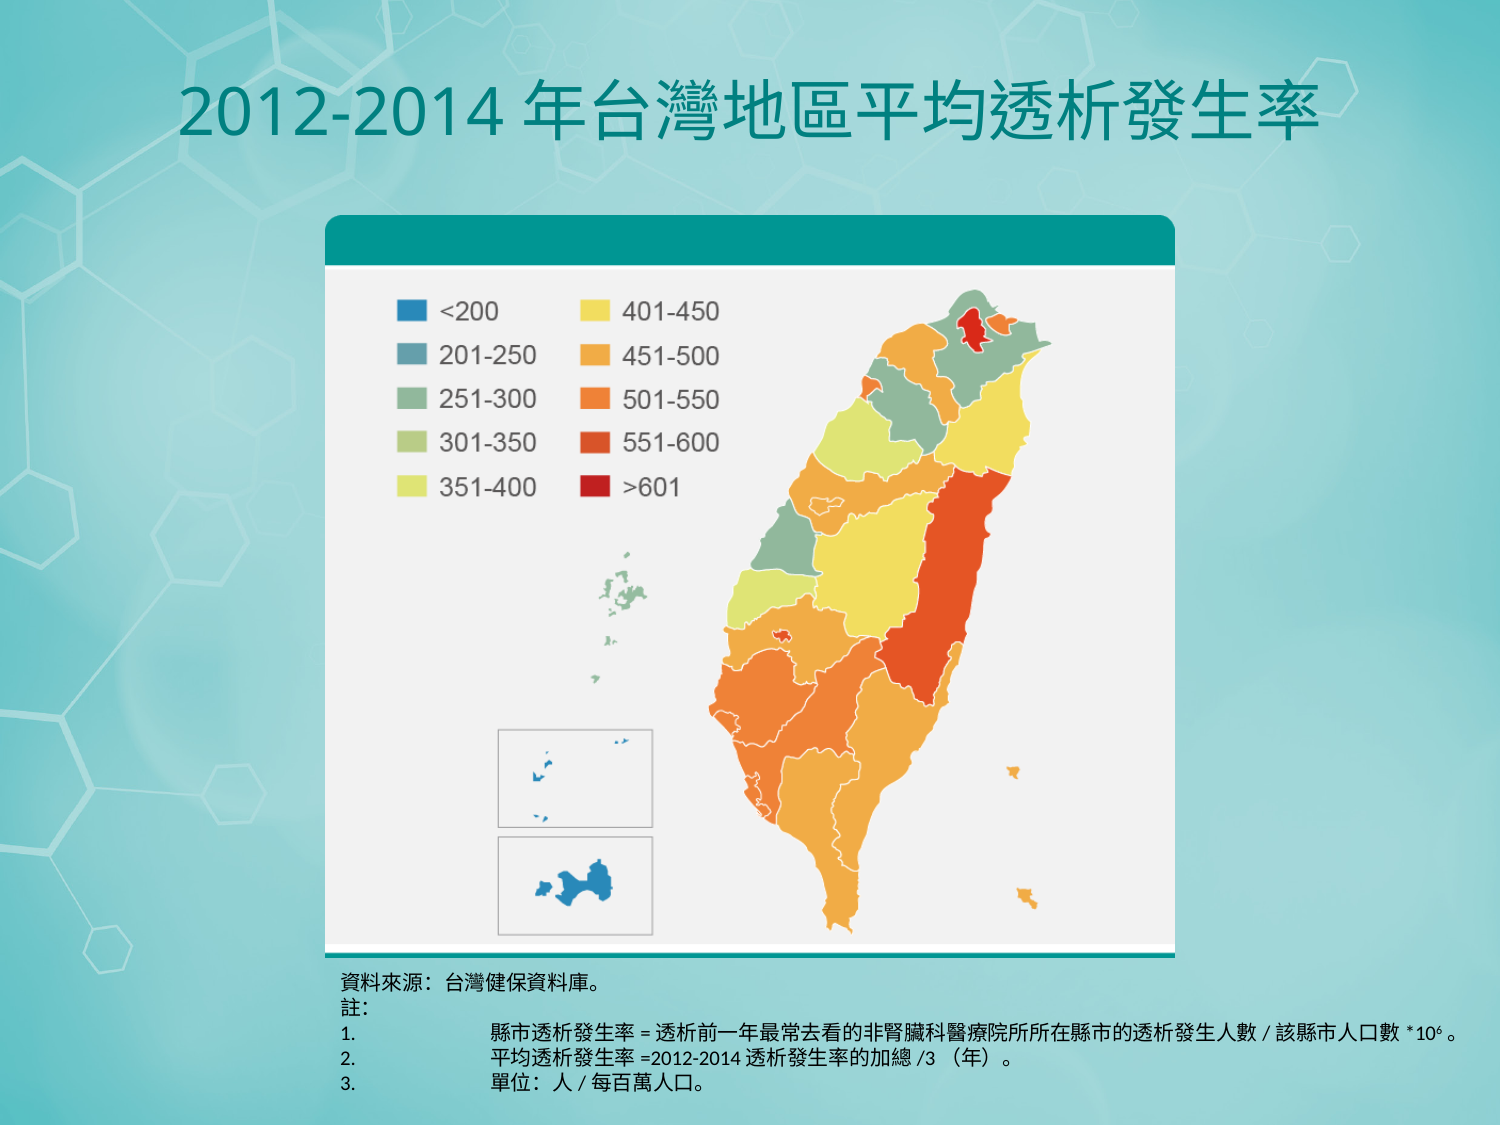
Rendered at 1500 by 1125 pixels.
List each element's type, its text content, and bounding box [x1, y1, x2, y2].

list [325, 215, 1175, 959]
picture [0, 0, 1500, 1125]
title 2012-2014年台灣地區平均透析發生率 [75, 0, 1425, 217]
text_box 資料來源：台灣健保資料庫。 註： 1. 縣市透析發生率=透析前一年最常去看的非腎臟科醫療院所所在縣市的透析發生人數/該縣市人口數*106。 2. 平均透析發生率=2012-2014透析發生率的加總/3（年）。 3. 單位：人/每百萬人口。 [325, 962, 1500, 1102]
